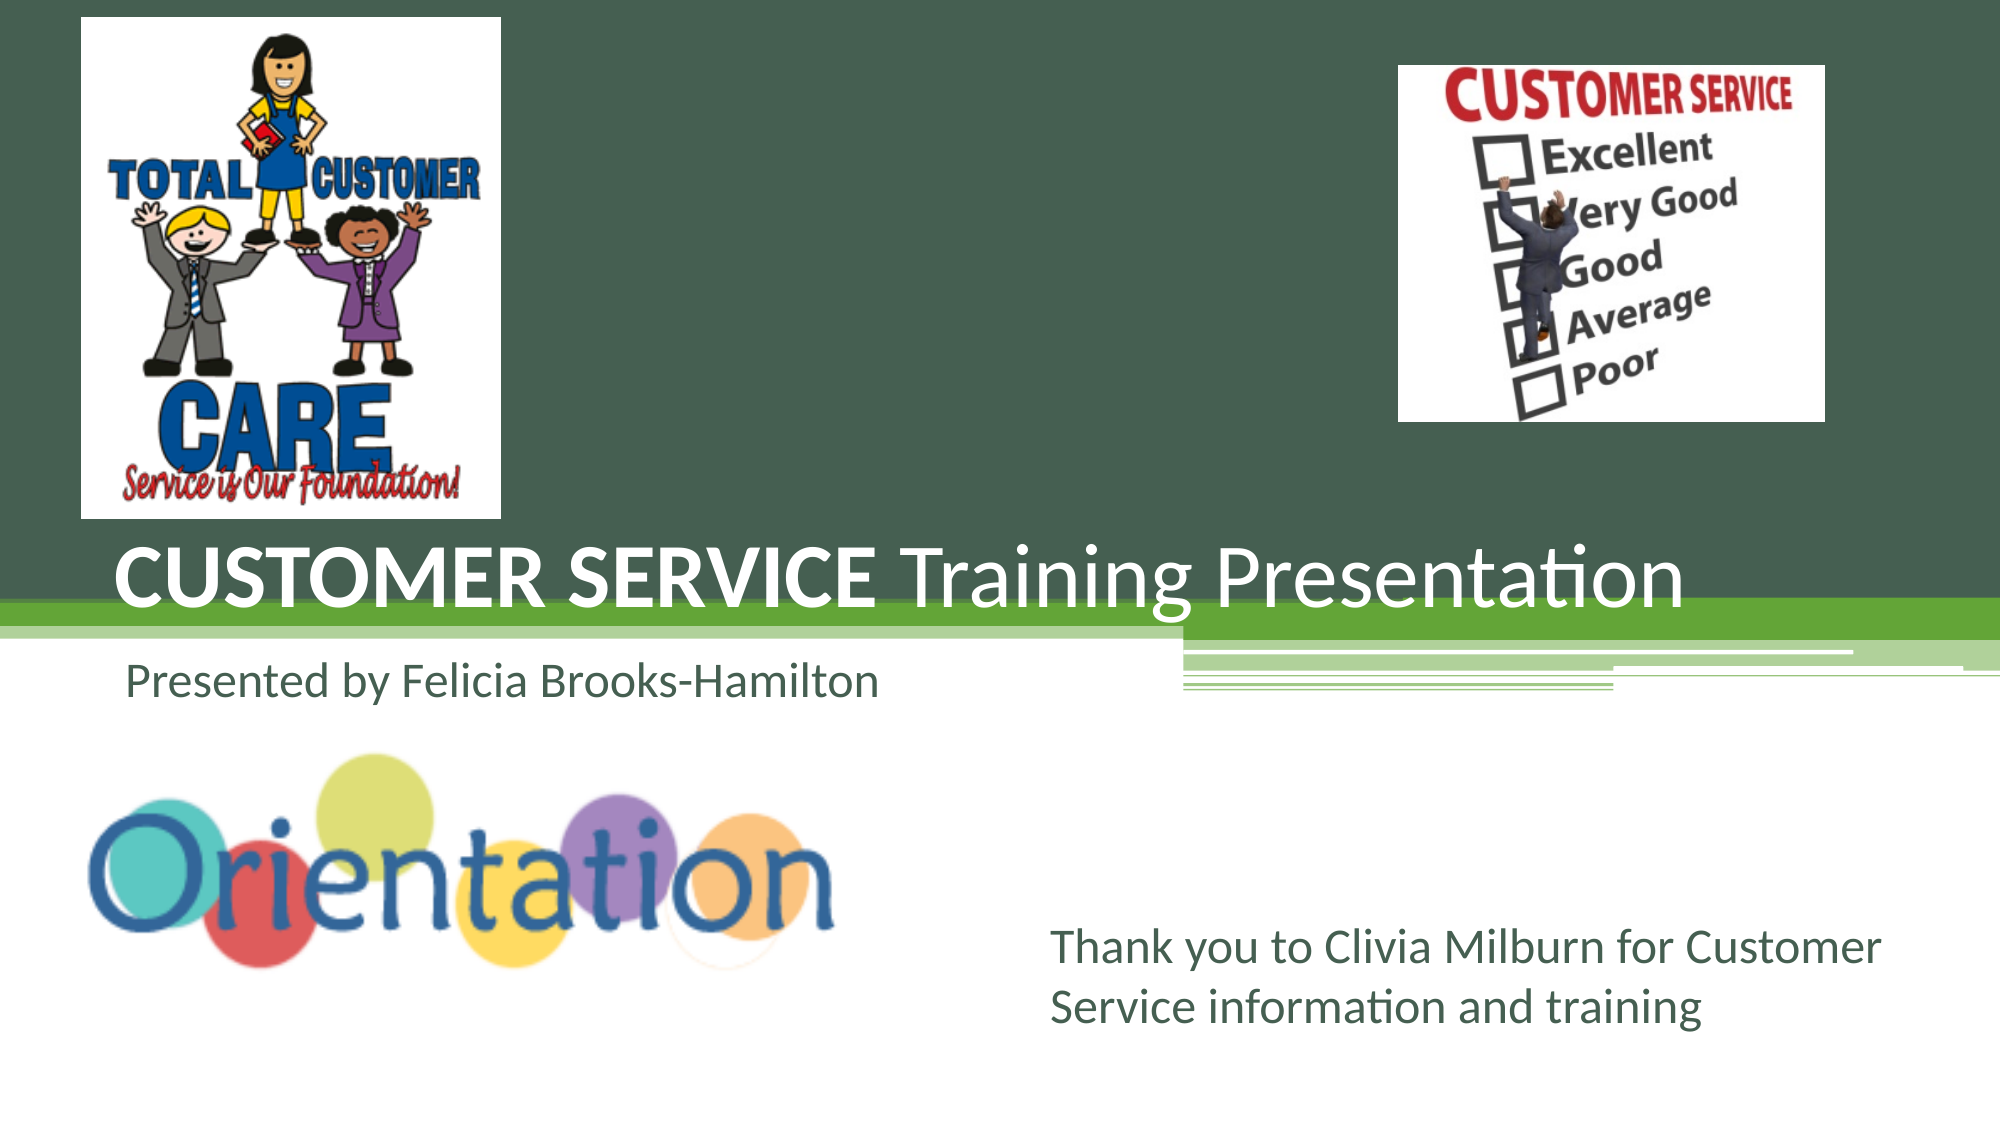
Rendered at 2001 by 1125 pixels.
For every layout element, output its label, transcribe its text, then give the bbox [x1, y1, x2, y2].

title CUSTOMER SERVICE Training Presentation [99, 391, 1950, 633]
picture [81, 17, 501, 519]
text_box Thank you to Clivia Milburn for Customer Service information and training [1025, 905, 1956, 1059]
subtitle Presented by Felicia Brooks-Hamilton [99, 639, 1184, 742]
picture [1398, 65, 1825, 422]
picture [81, 747, 847, 990]
